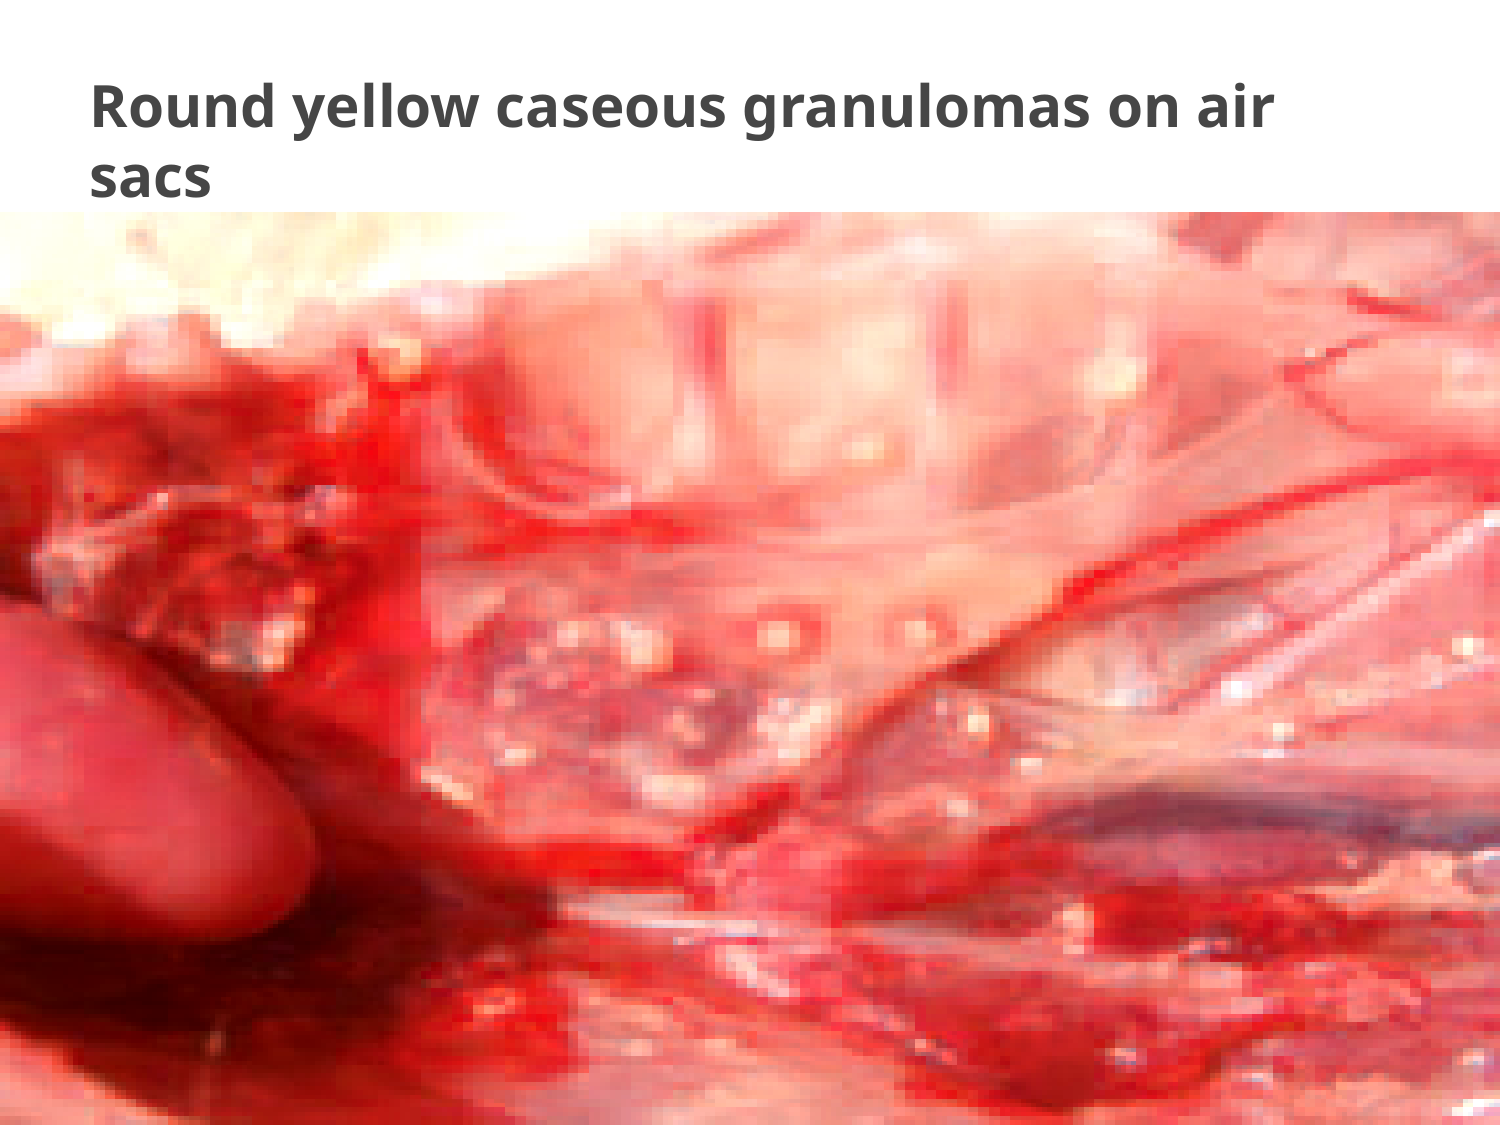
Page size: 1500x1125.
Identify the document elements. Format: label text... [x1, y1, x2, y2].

title Round yellow caseous granulomas on air sacs [75, 45, 1425, 212]
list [0, 212, 1500, 1125]
